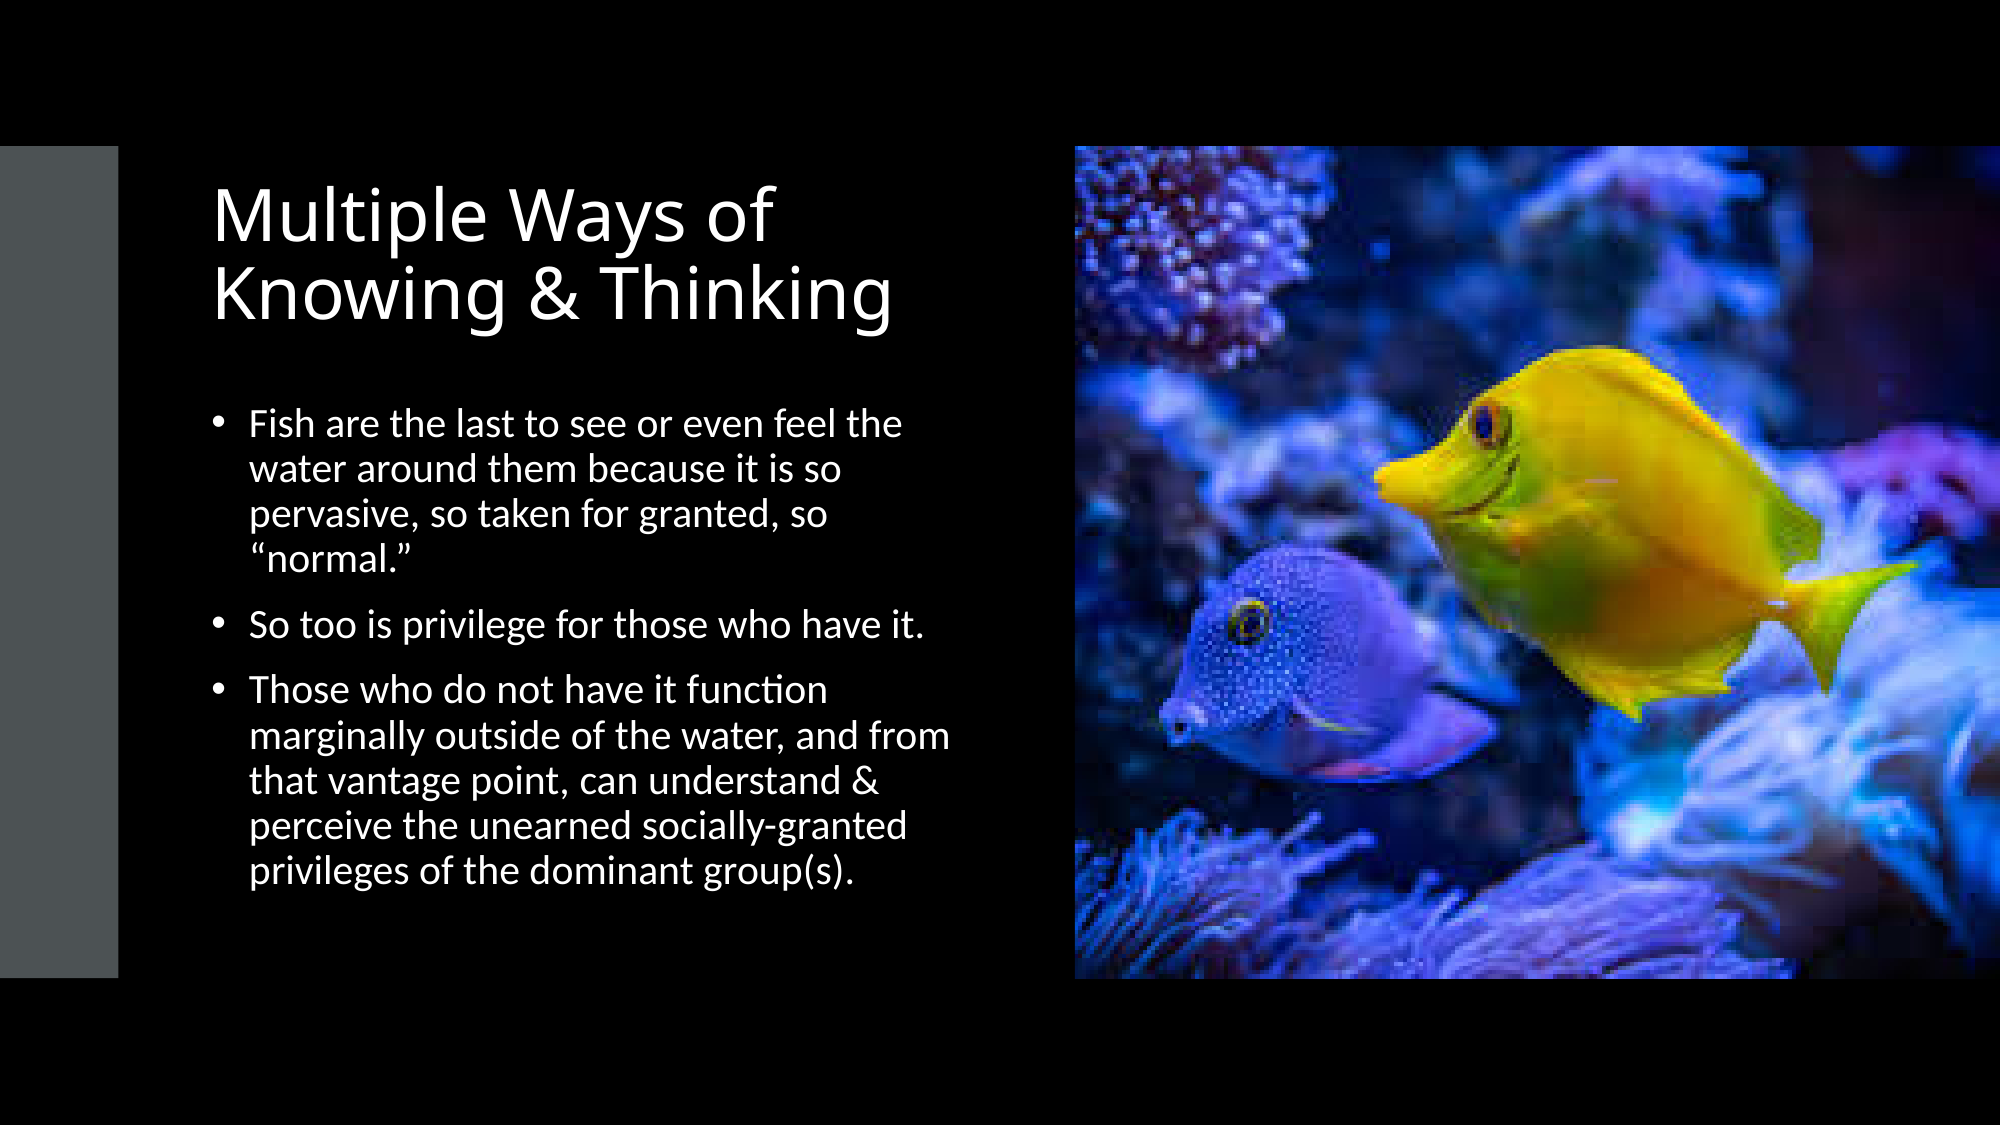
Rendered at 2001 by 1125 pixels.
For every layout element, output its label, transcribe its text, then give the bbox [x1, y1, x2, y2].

text_box [0, 145, 119, 979]
title Multiple Ways of Knowing & Thinking [196, 146, 1000, 368]
picture [1074, 146, 2000, 979]
list Fish are the last to see or even feel the water around them because it is so pervasive, so taken for granted, so “normal.” So too is privilege for those who have it. Those who do not have it function marginally outside of the water, and from that vantage point, can understand & perceive the unearned socially-granted privileges of the dominant group(s). [196, 393, 997, 992]
text_box [0, 0, 2000, 1125]
